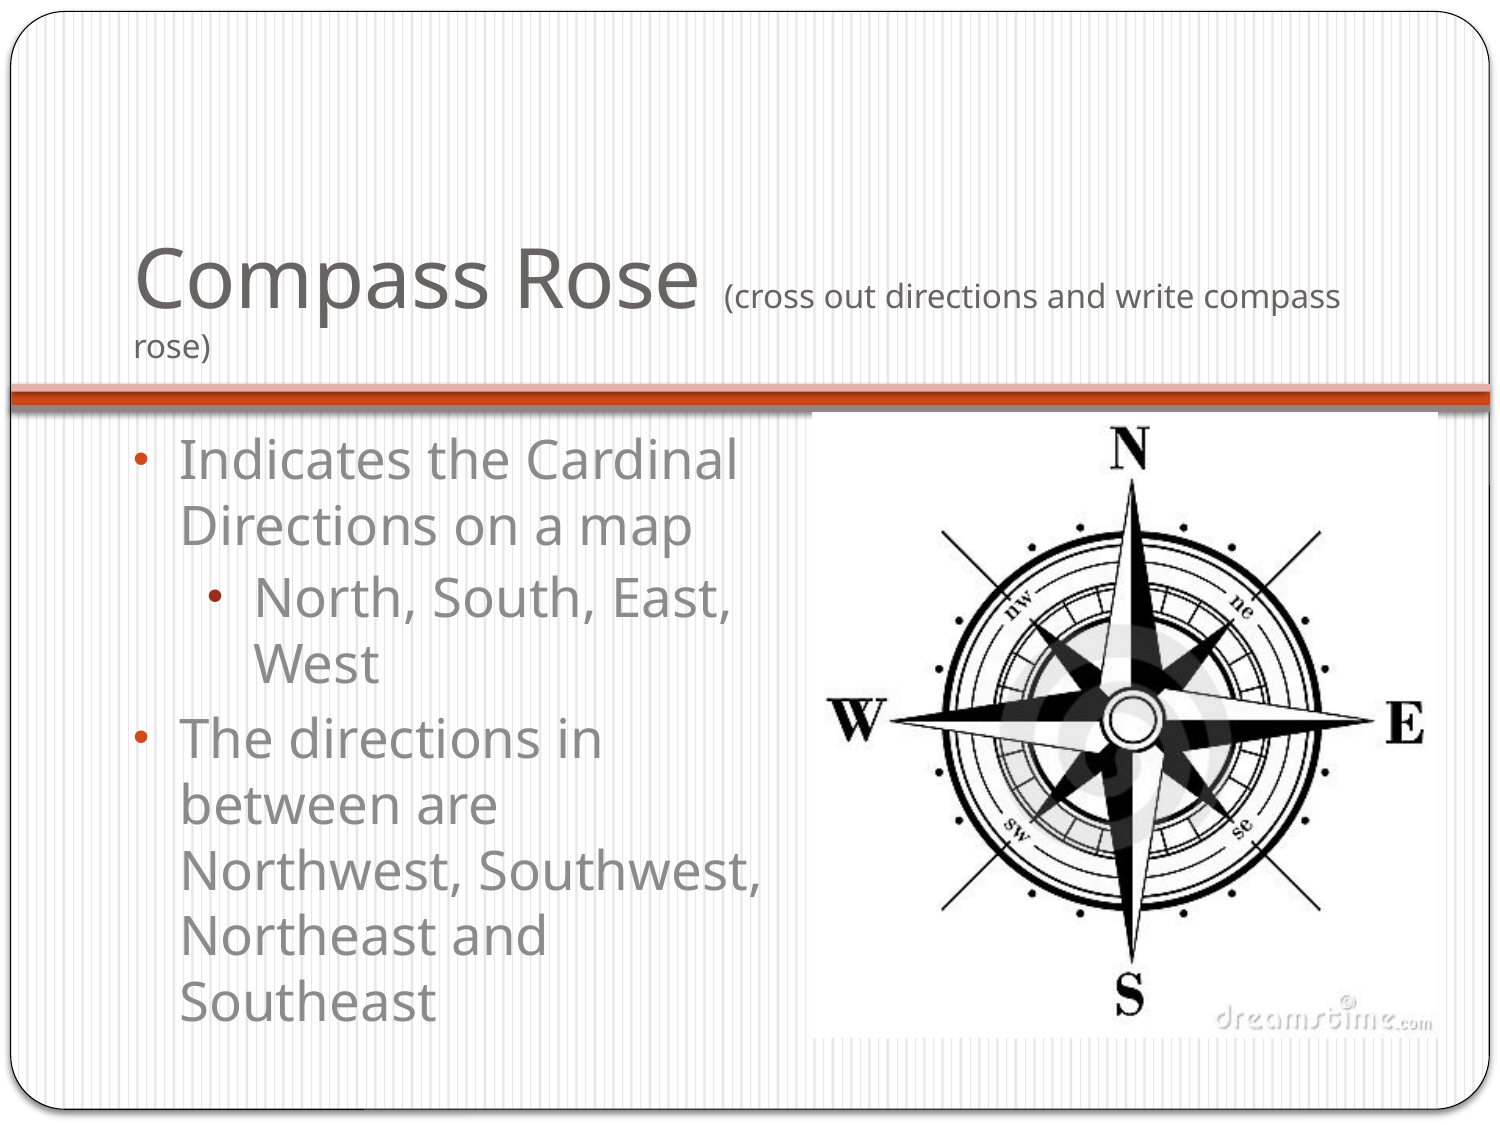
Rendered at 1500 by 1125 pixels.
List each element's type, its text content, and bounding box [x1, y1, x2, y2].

picture [812, 412, 1438, 1038]
list Indicates the Cardinal Directions on a map North, South, East, West The directions in between are Northwest, Southwest, Northeast and Southeast [118, 417, 813, 1050]
title Compass Rose (cross out directions and write compass rose) [118, 156, 1394, 380]
